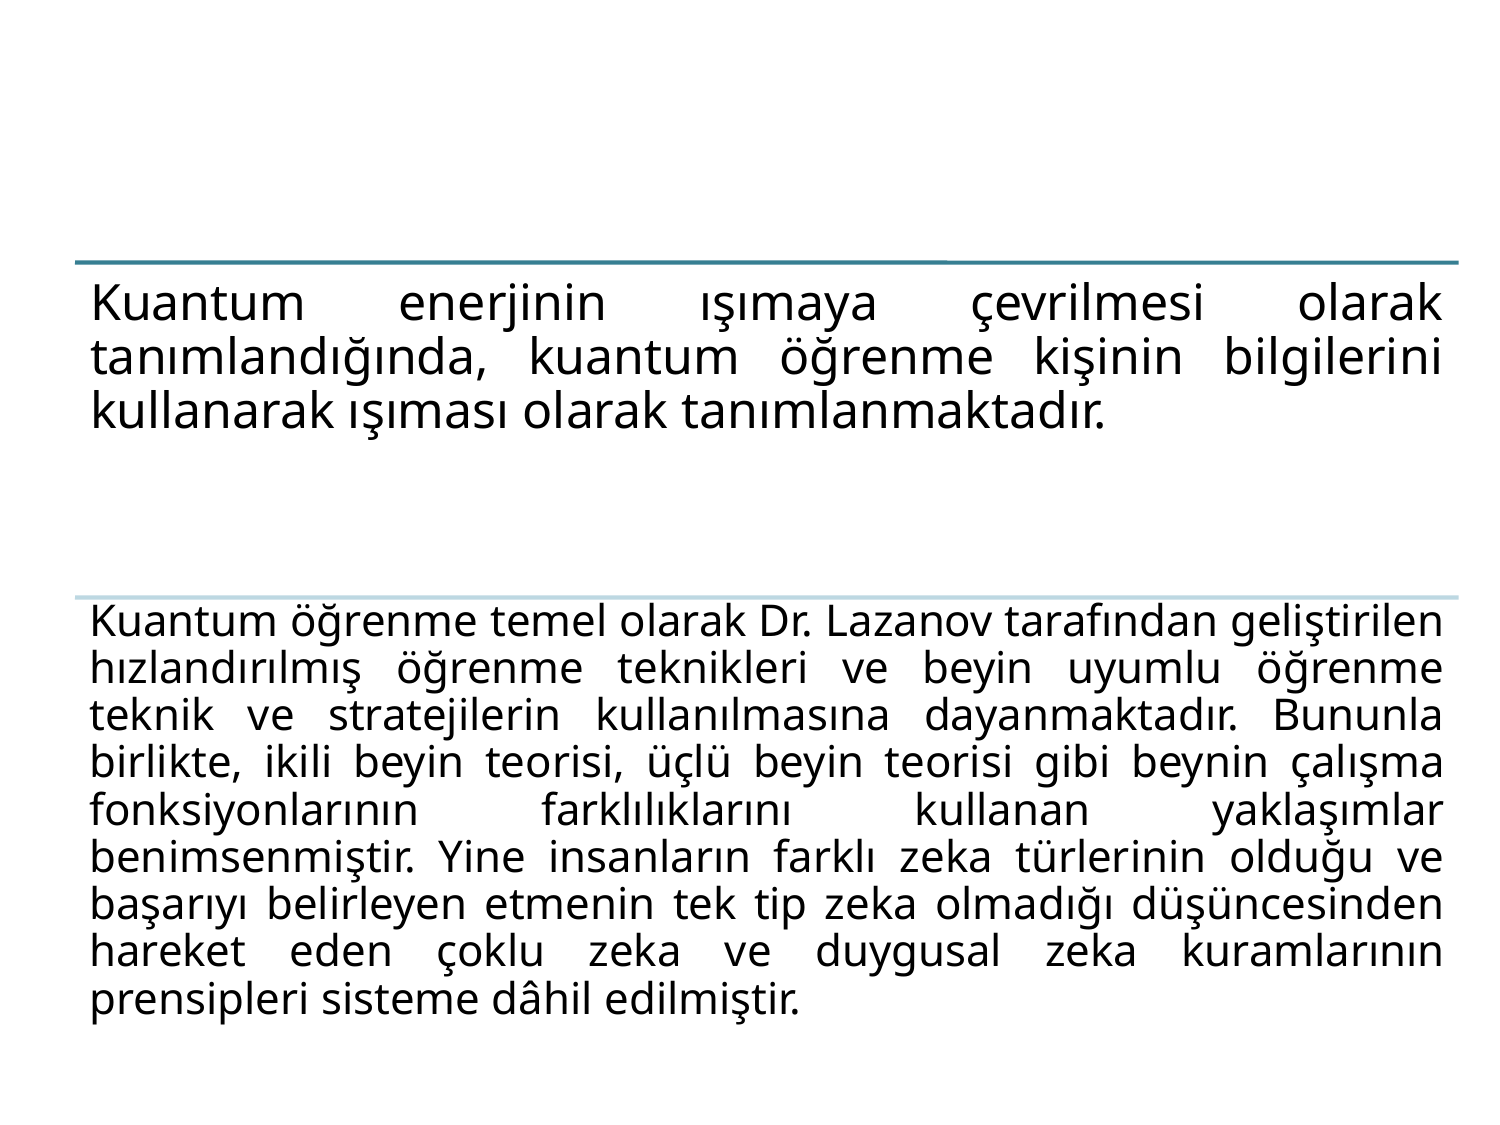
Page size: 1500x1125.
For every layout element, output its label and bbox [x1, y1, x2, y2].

list [74, 262, 1459, 1095]
